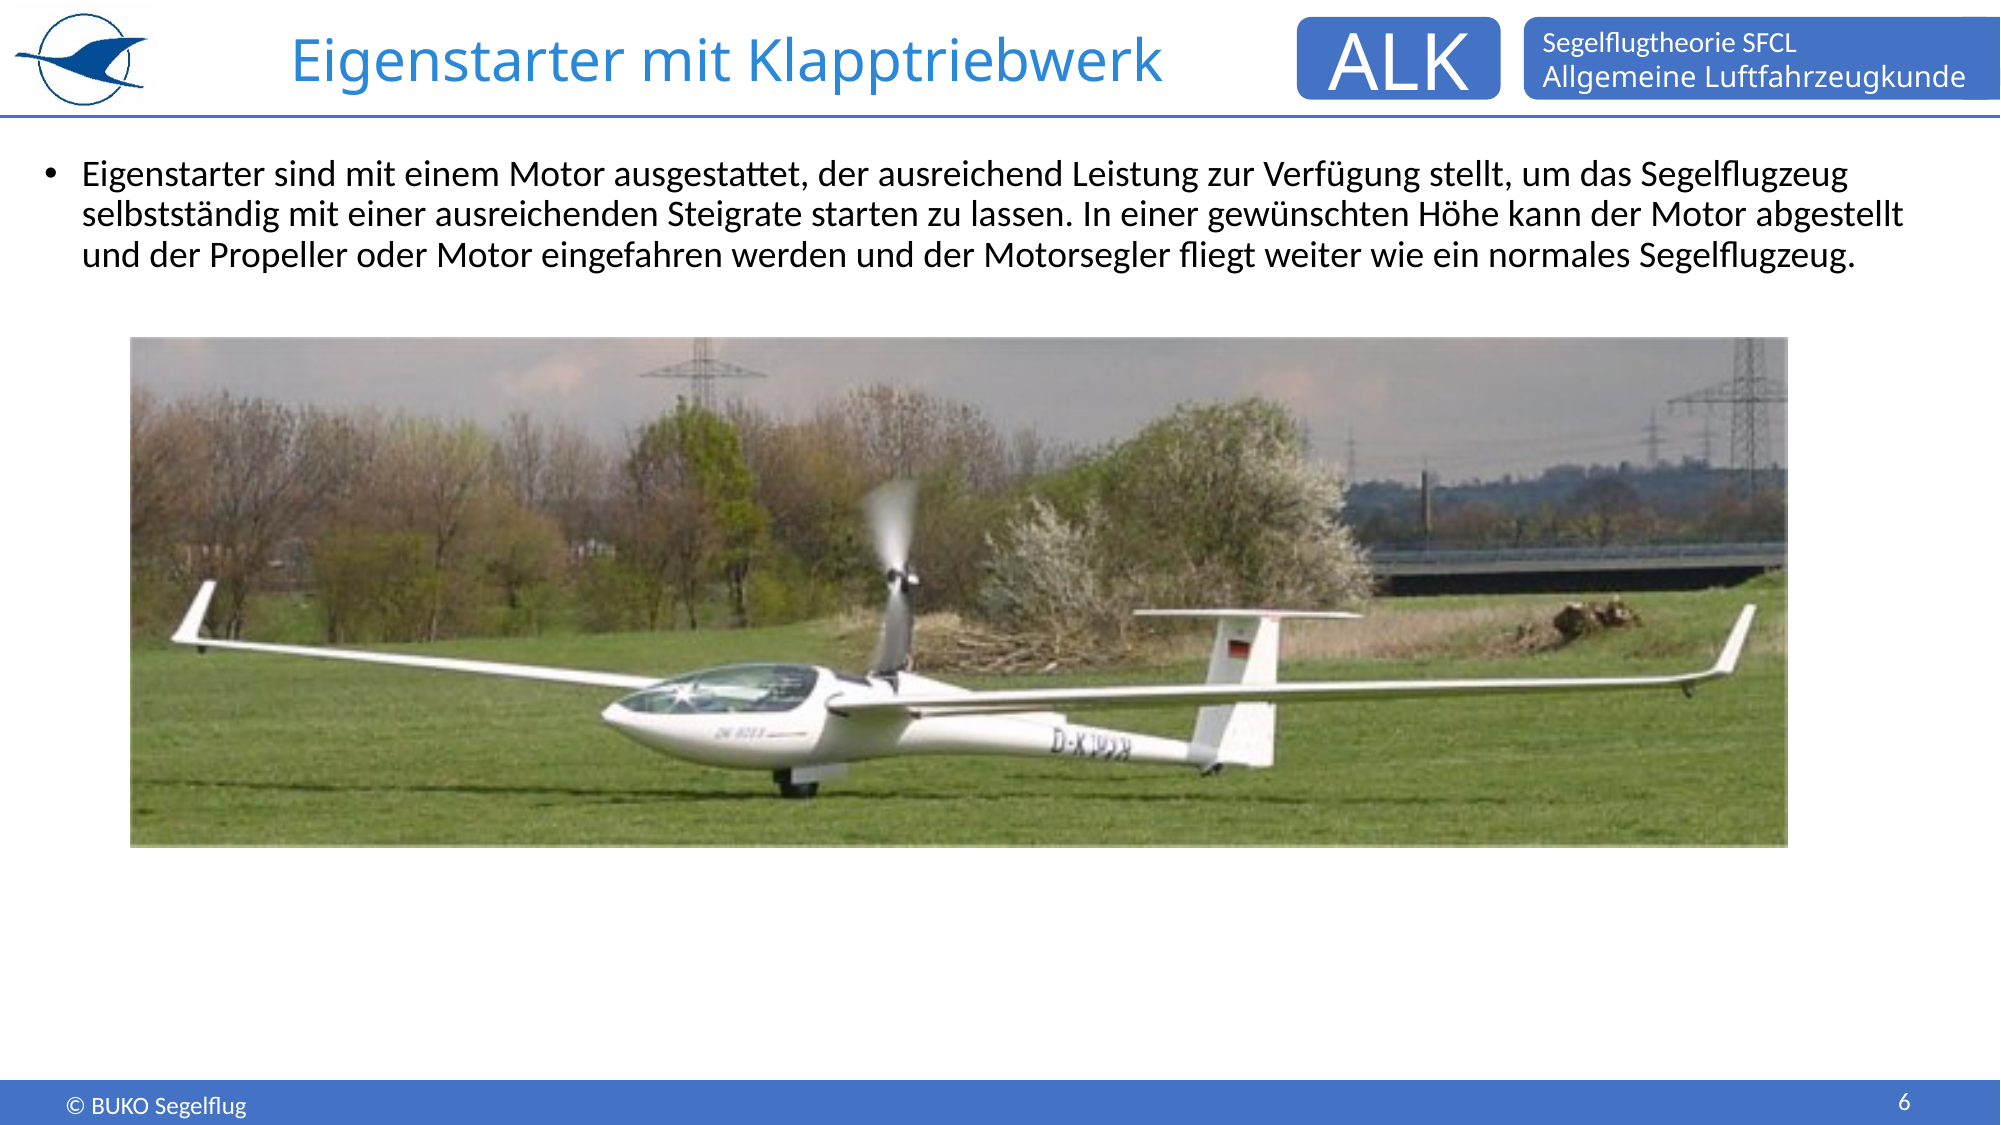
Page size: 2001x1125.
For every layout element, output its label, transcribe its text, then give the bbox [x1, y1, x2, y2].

picture [14, 2, 157, 115]
title Eigenstarter mit Klapptriebwerk [156, 21, 1297, 105]
slide_number 6 [1883, 1077, 1972, 1125]
list Eigenstarter sind mit einem Motor ausgestattet, der ausreichend Leistung zur Verfügung stellt, um das Segelflugzeug selbstständig mit einer ausreichenden Steigrate starten zu lassen. In einer gewünschten Höhe kann der Motor abgestellt und der Propeller oder Motor eingefahren werden und der Motorsegler fliegt weiter wie ein normales Segelflugzeug. [29, 146, 1964, 1058]
picture [130, 337, 1788, 849]
